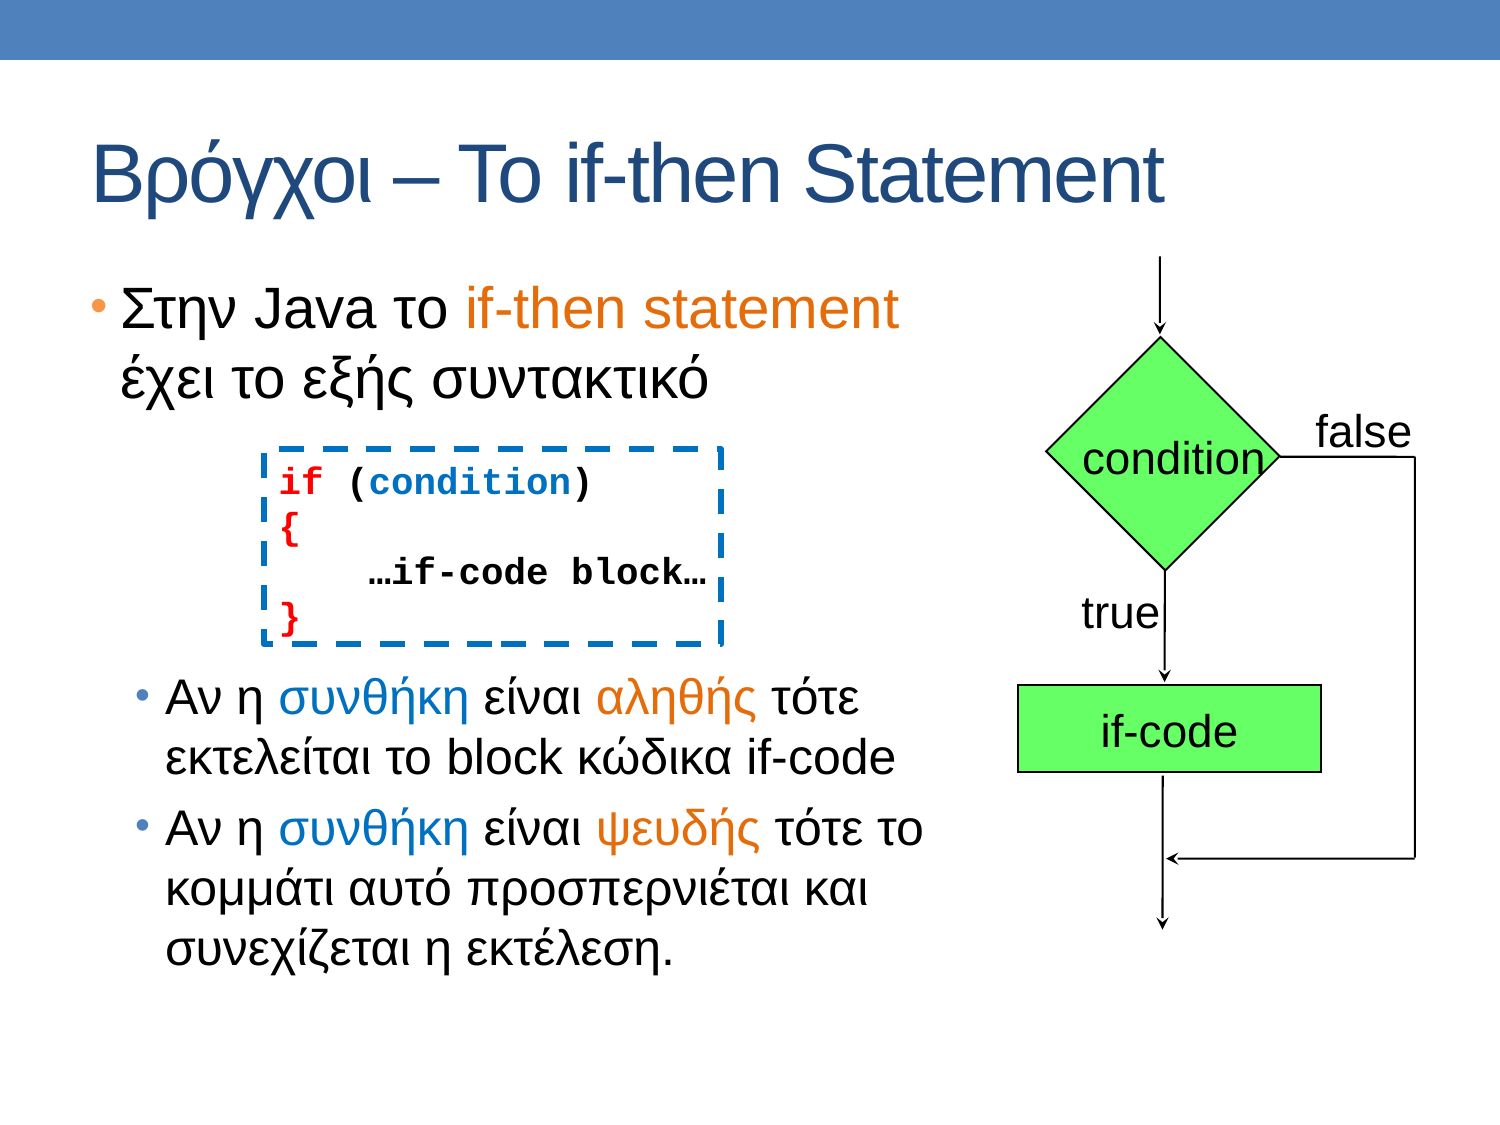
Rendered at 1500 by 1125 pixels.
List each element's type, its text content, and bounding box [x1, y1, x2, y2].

list Στην Java το if-then statement έχει το εξής συντακτικό Αν η συνθήκη είναι αληθής τότε εκτελείται το block κώδικα if-code Αν η συνθήκη είναι ψευδής τότε το κομμάτι αυτό προσπερνιέται και συνεχίζεται η εκτέλεση. [75, 262, 954, 1063]
text_box [1086, 492, 1244, 571]
text_box [1046, 431, 1066, 472]
text_box if (condition) { …if-code block… } [263, 449, 722, 645]
text_box if-code [1017, 685, 1322, 772]
text_box false [1300, 394, 1428, 465]
text_box [1156, 917, 1169, 930]
text_box [1166, 852, 1179, 865]
text_box [1076, 337, 1245, 421]
text_box [1158, 669, 1171, 683]
text_box true [1066, 575, 1176, 646]
title Βρόγχοι – Το if-then Statement [75, 87, 1425, 250]
text_box condition [1066, 421, 1282, 492]
text_box [1153, 321, 1167, 335]
